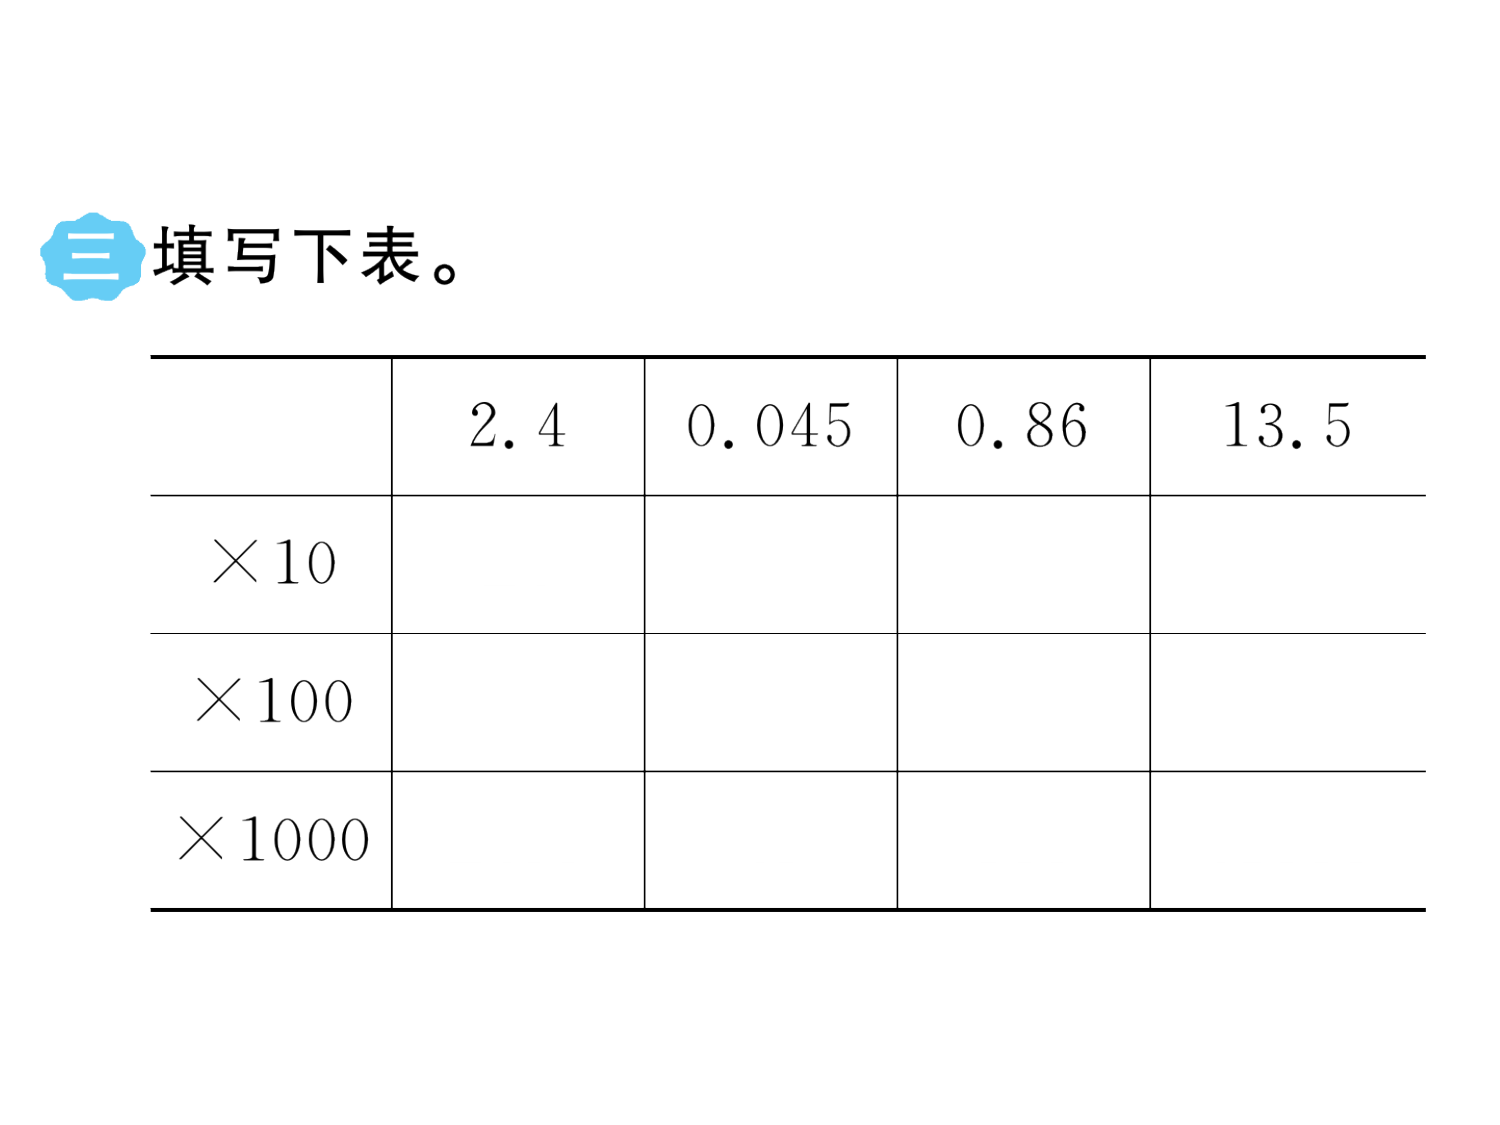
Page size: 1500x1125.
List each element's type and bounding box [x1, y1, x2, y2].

picture [35, 177, 1453, 937]
